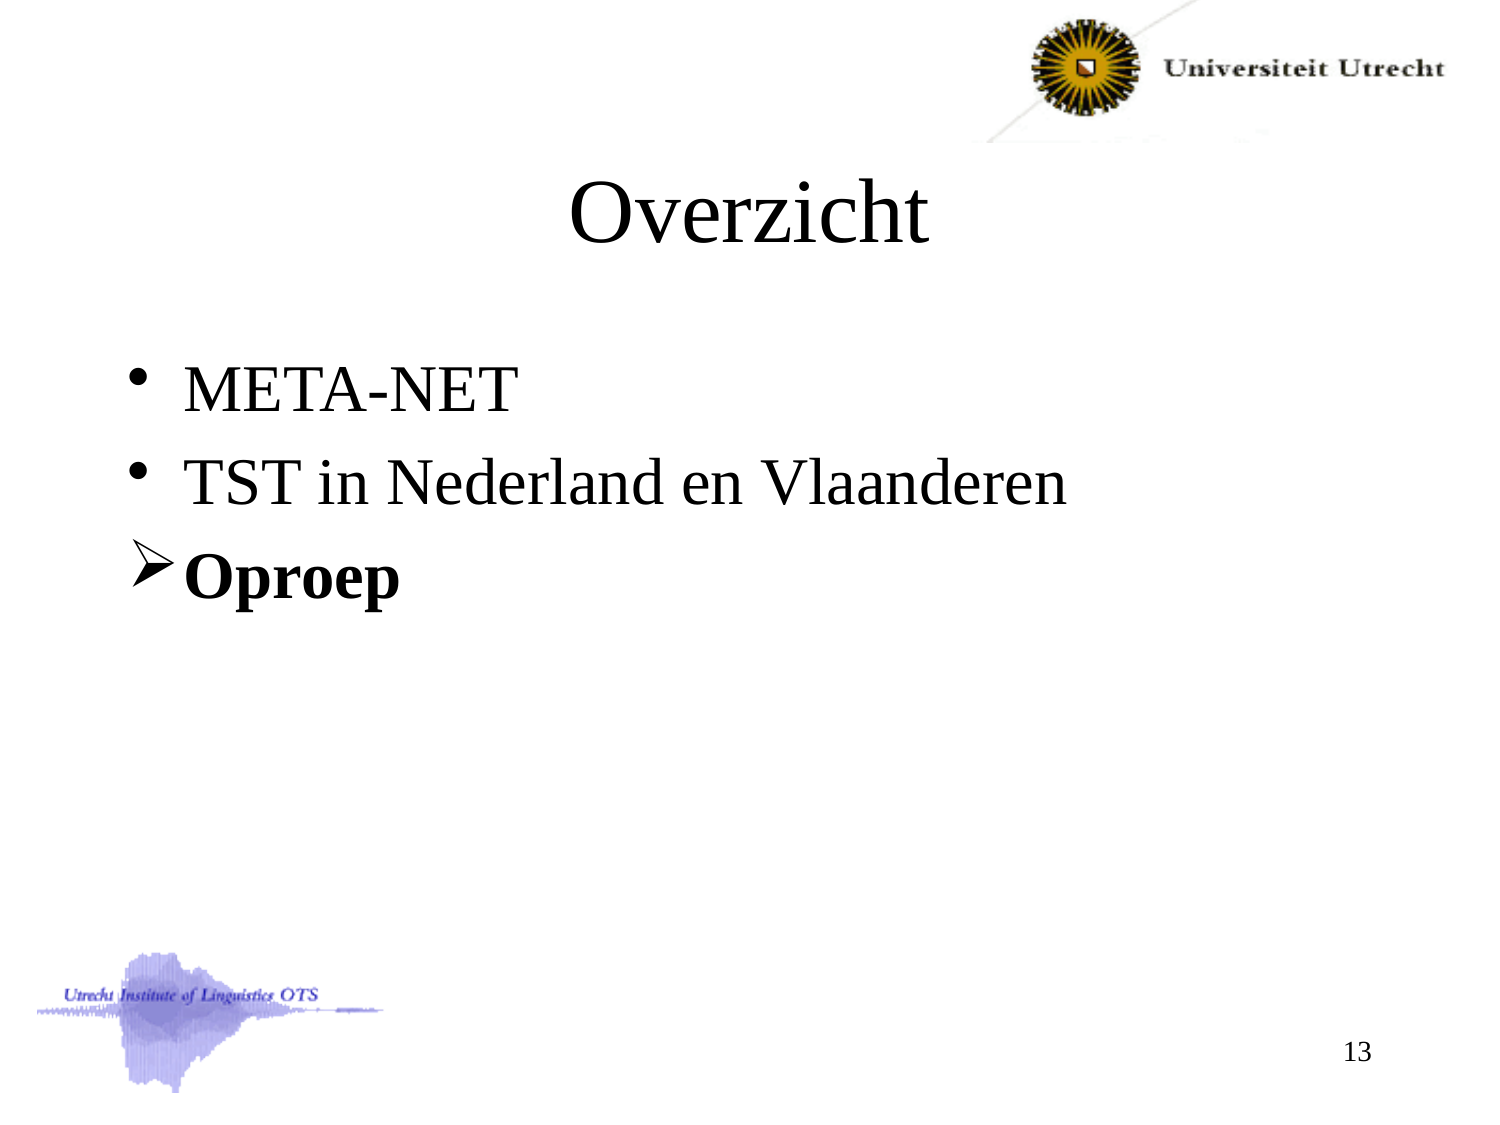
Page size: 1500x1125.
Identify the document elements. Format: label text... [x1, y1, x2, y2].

picture [112, 0, 1457, 143]
list META-NET TST in Nederland en Vlaanderen Oproep [112, 337, 1388, 1013]
picture [37, 949, 389, 1093]
slide_number 13 [1074, 1025, 1388, 1100]
title Overzicht [112, 151, 1388, 288]
